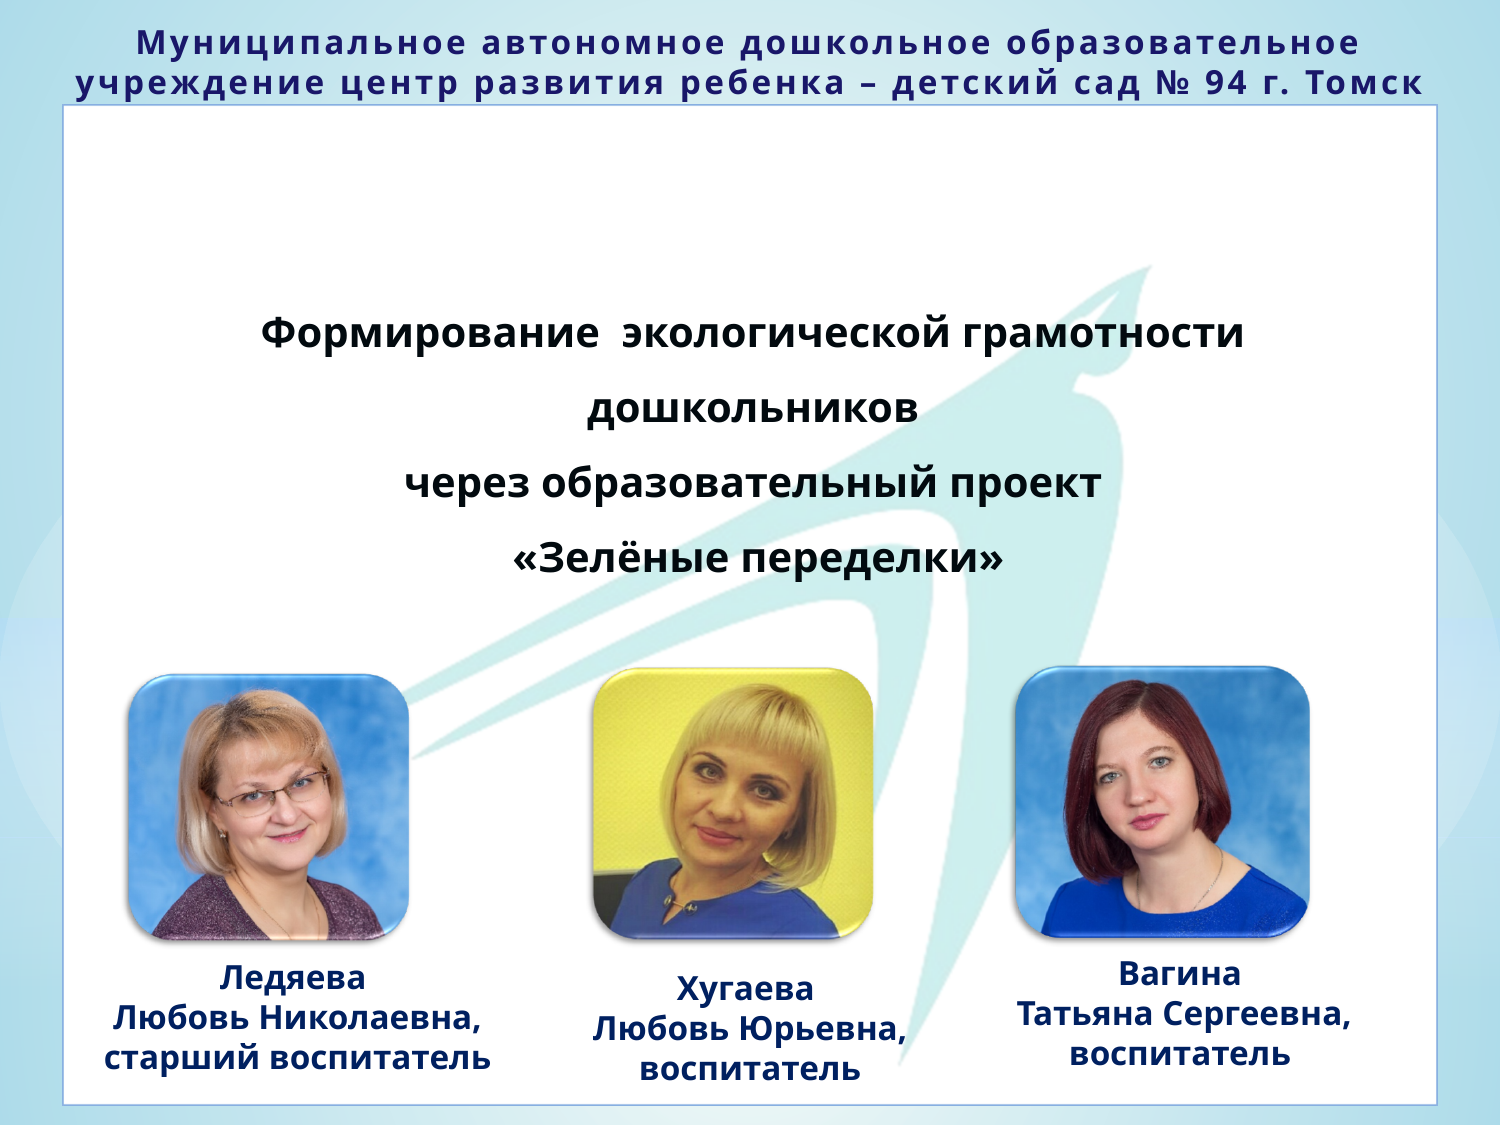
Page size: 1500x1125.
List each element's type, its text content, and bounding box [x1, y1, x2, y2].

picture [62, 104, 1438, 1106]
text_box Муниципальное автономное дошкольное образовательное учреждение центр развития ребенка – детский сад № 94 г. Томск [53, 21, 1447, 102]
